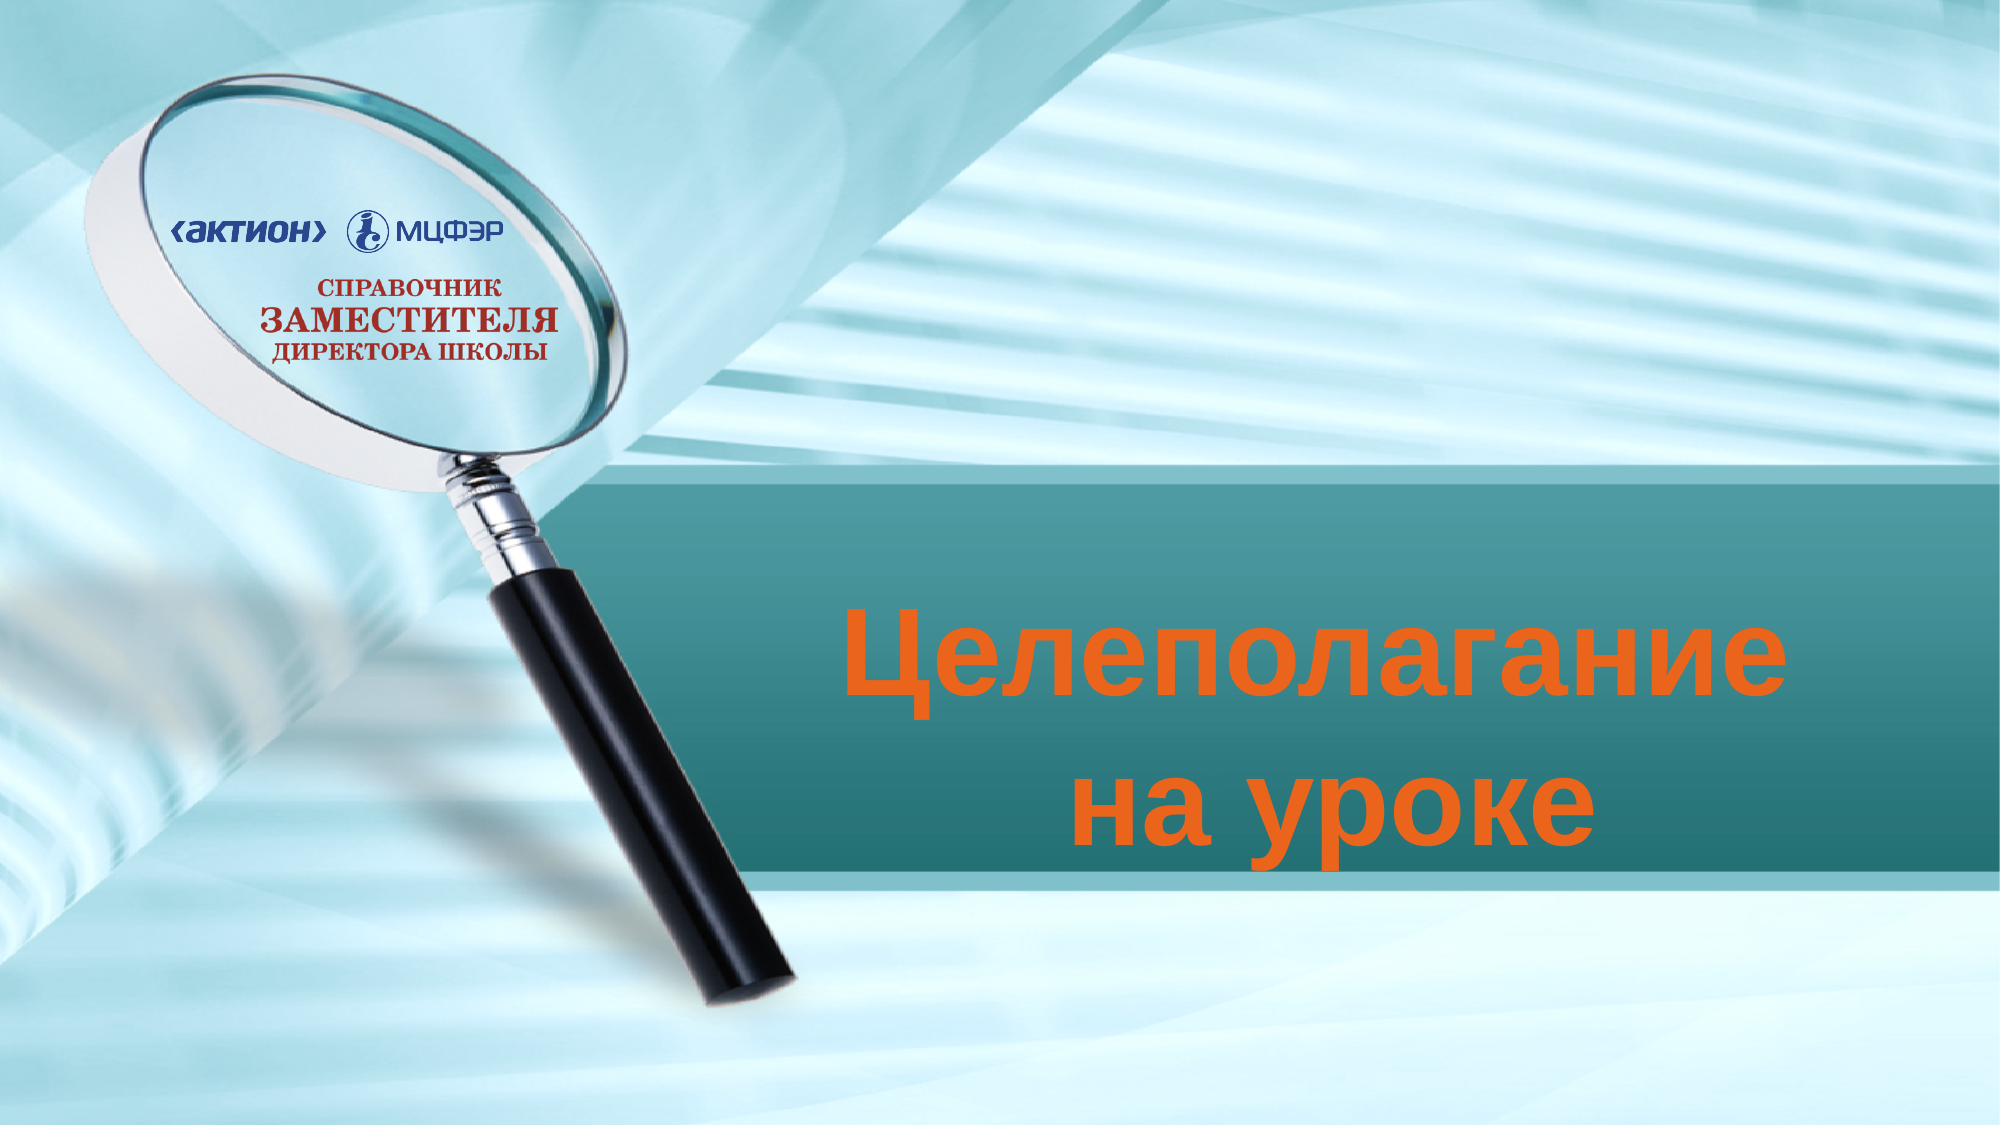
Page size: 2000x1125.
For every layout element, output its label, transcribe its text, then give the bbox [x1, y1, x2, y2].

text_box Целеполагание на уроке [630, 562, 2000, 878]
picture [0, 0, 2000, 1125]
